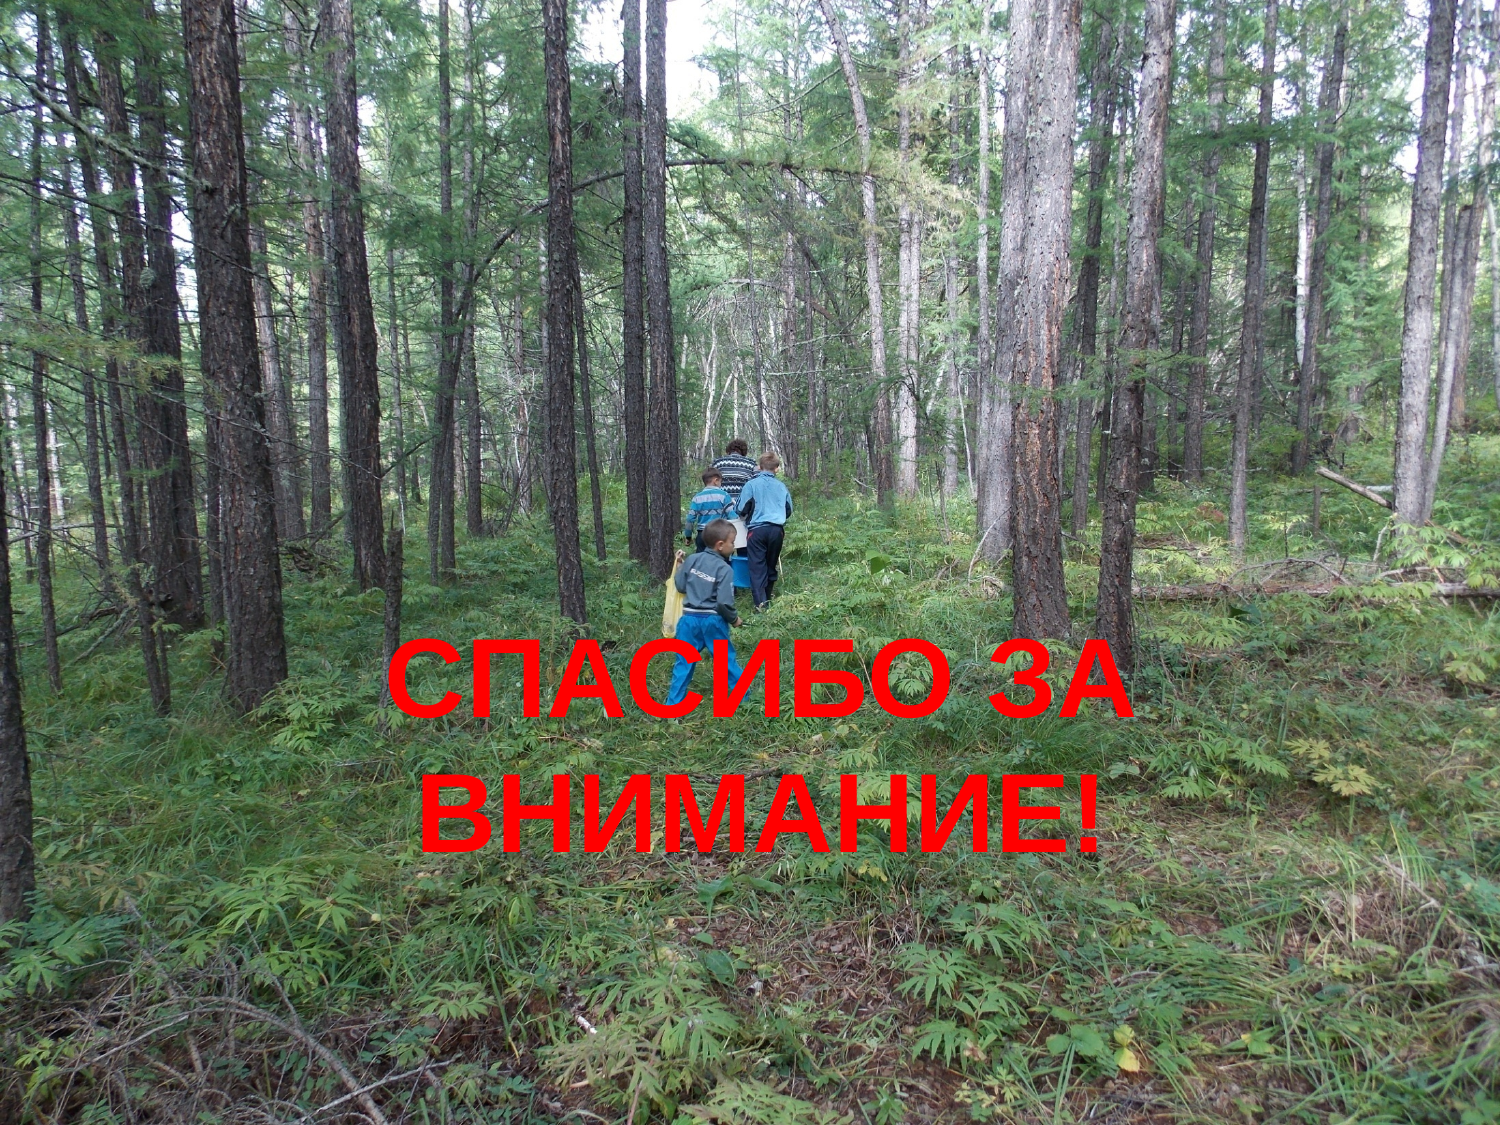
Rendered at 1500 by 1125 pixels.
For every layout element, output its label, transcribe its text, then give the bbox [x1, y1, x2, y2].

picture [0, 0, 1500, 1125]
text_box СПАСИБО ЗА ВНИМАНИЕ! [23, 597, 1500, 883]
